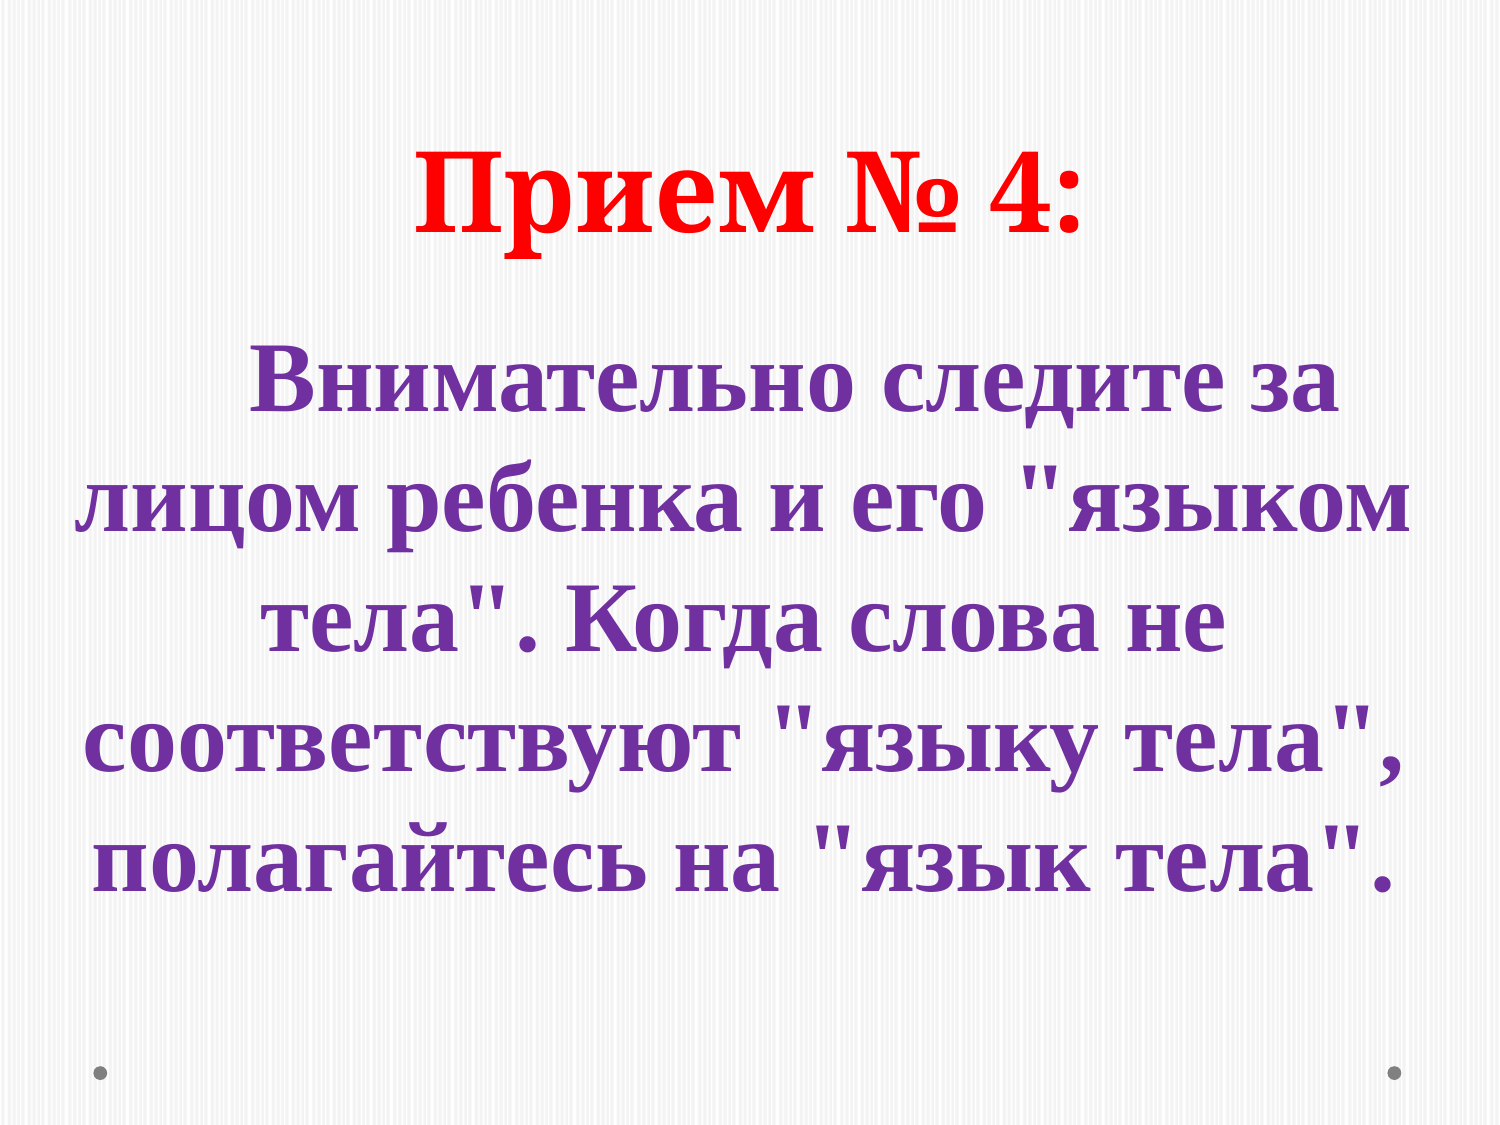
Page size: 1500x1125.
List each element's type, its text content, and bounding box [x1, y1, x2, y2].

text_box Внимательно следите за лицом ребенка и его "языком тела". Когда слова не соответствуют "языку тела", полагайтесь на "язык тела". [41, 304, 1447, 920]
title Прием № 4: [75, 0, 1425, 263]
